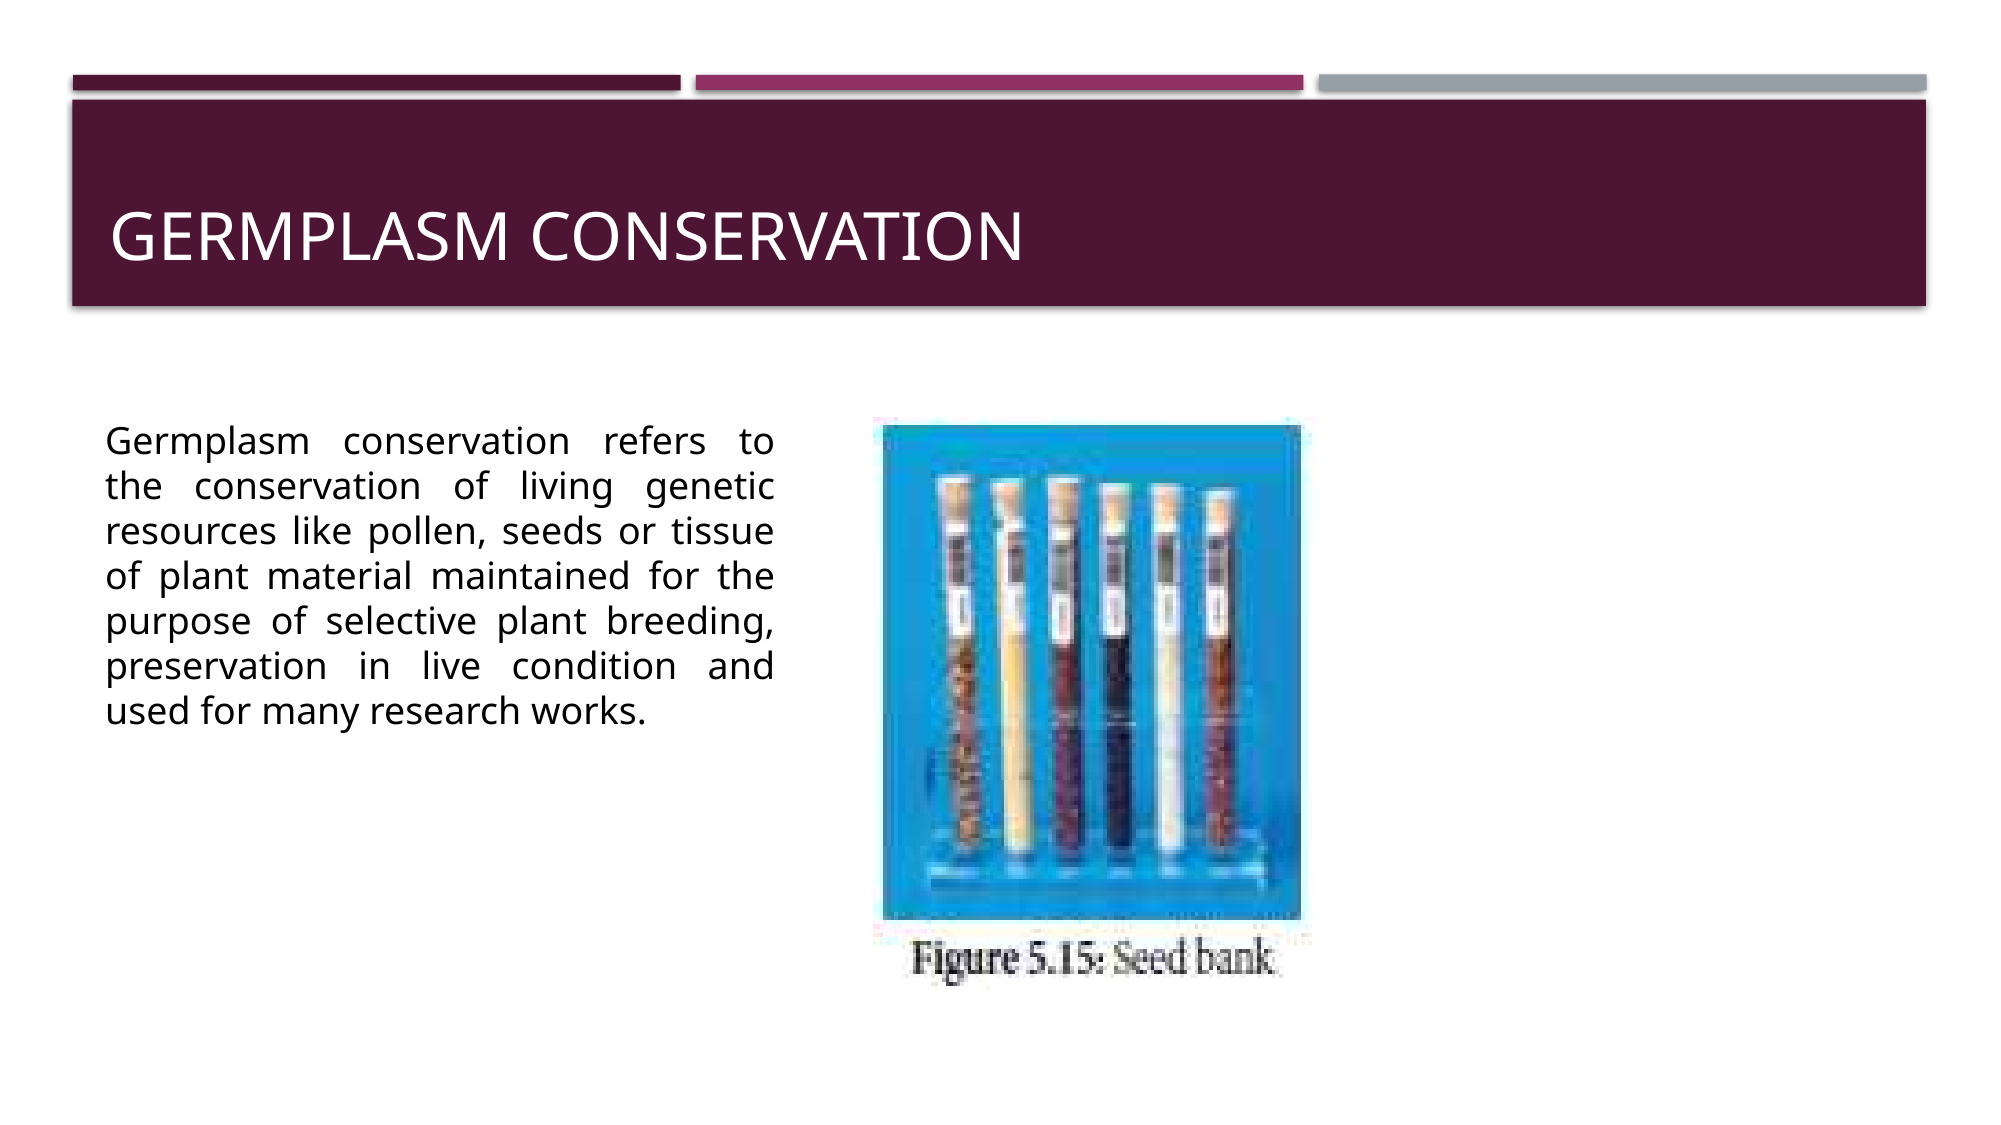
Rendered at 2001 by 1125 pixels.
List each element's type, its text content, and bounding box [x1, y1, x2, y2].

text_box Germplasm conservation refers to the conservation of living genetic resources like pollen, seeds or tissue of plant material maintained for the purpose of selective plant breeding, preservation in live condition and used for many research works. [90, 364, 791, 740]
picture [873, 416, 1316, 991]
title Germplasm conservation [94, 119, 1904, 282]
